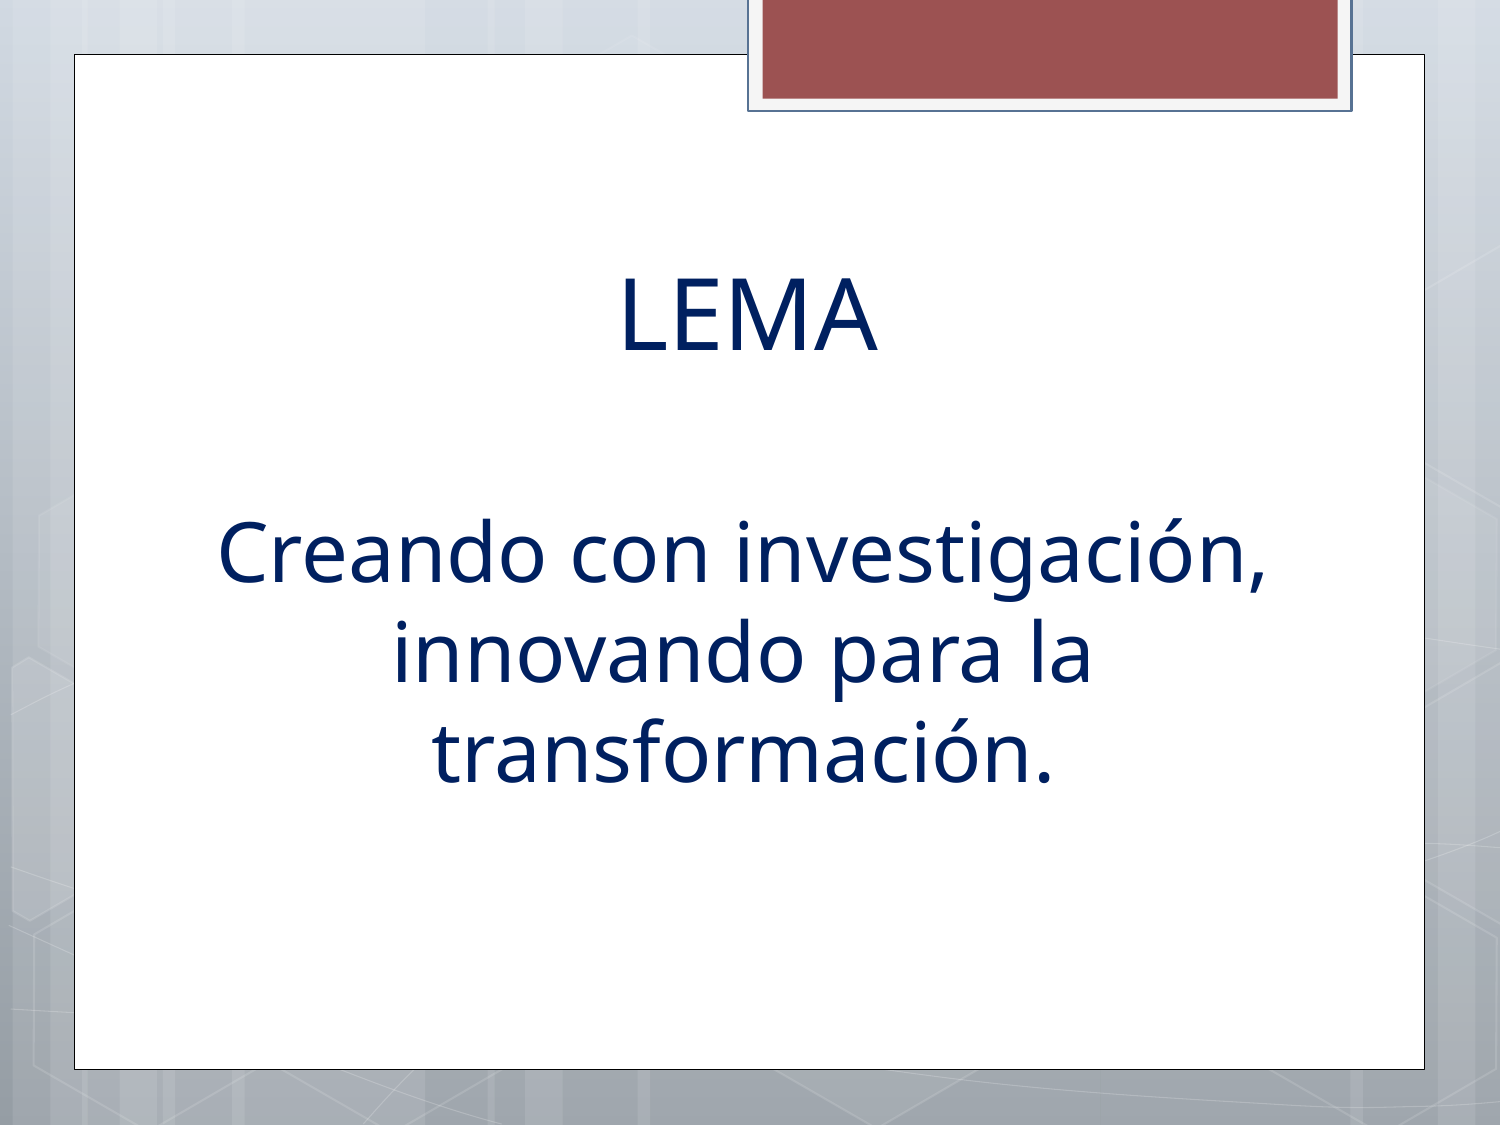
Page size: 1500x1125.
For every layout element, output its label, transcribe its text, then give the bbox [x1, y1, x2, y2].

list Creando con investigación, innovando para la transformación. [112, 491, 1365, 1068]
title LEMA [171, 255, 1324, 378]
